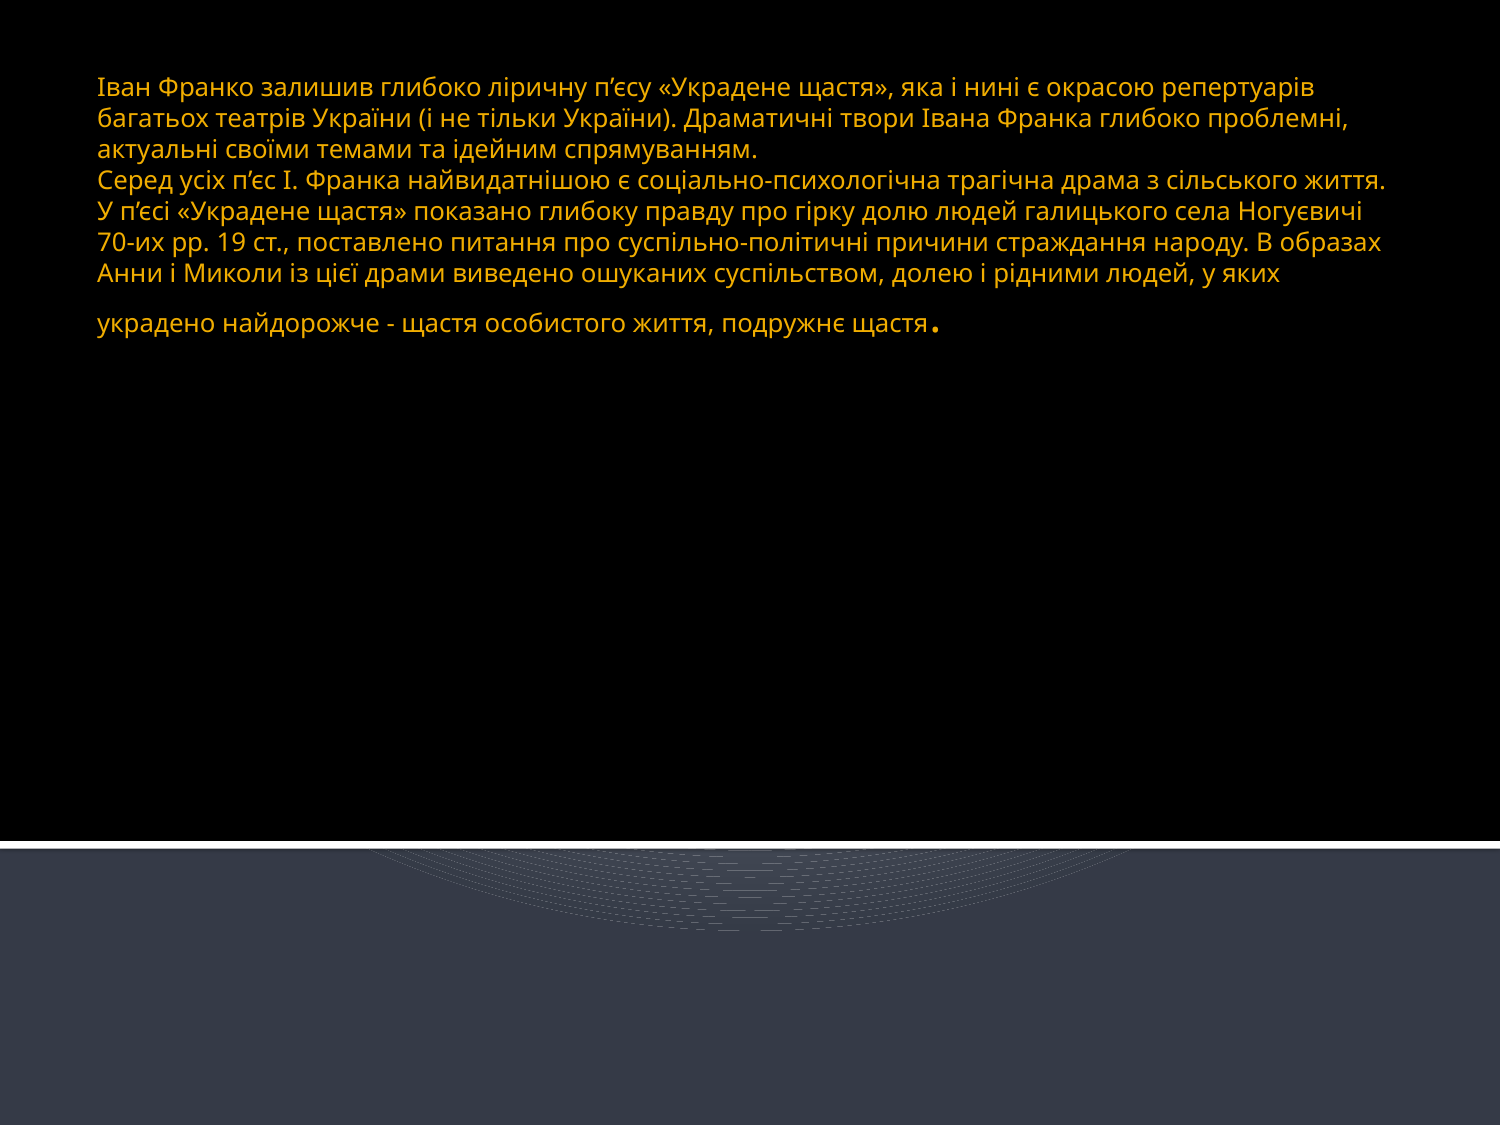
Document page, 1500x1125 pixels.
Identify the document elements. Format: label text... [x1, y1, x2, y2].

title Іван Франко залишив глибоко ліричну п’єсу «Украдене щастя», яка і нині є окрасою репертуарів багатьох театрів України (і не тільки України). Драматичні твори Івана Франка глибоко проблемні, актуальні своїми темами та ідейним спрямуванням. Серед усіх п’єс І. Франка найвидатнішою є соціально-психологічна трагічна драма з сільського життя. У п’єсі «Украдене щастя» показано глибоку правду про гірку долю людей галицького села Ногуєвичі 70-их рр. 19 ст., поставлено питання про суспільно-політичні причини страждання народу. В образах Анни і Миколи із цієї драми виведено ошуканих суспільством, долею і рідними людей, у яких украдено найдорожче - щастя особистого життя, подружнє щастя. [82, 70, 1407, 345]
